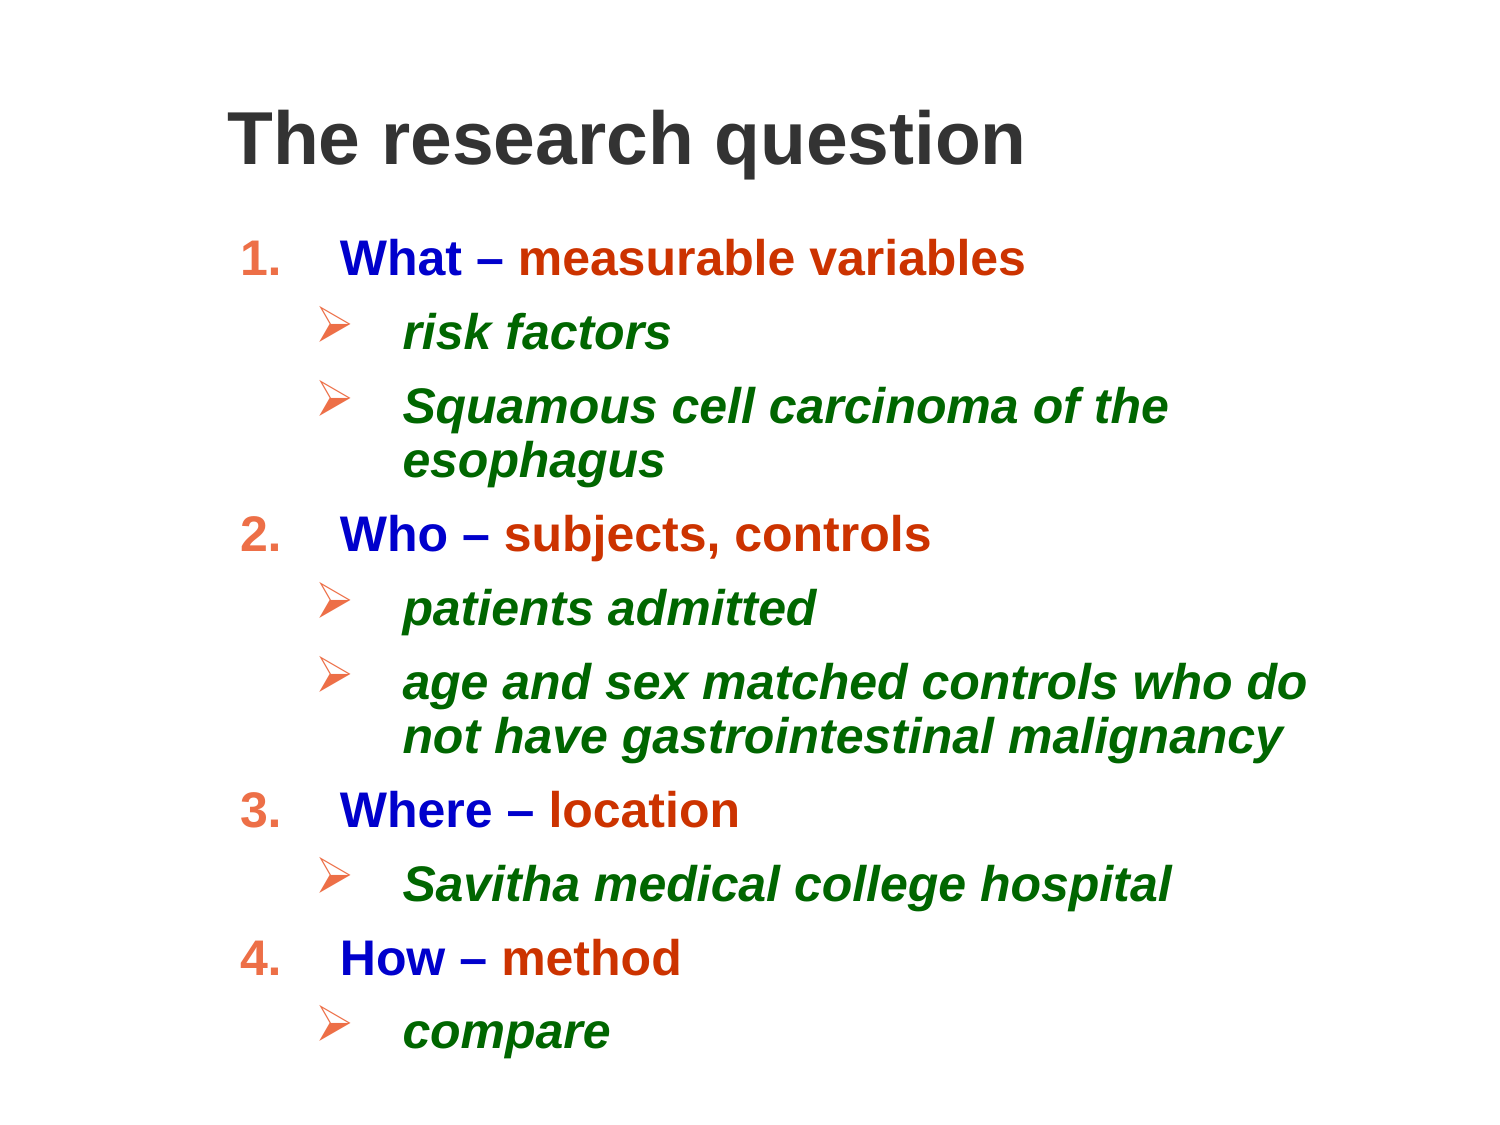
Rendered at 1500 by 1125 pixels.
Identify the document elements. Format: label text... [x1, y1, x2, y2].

list What – measurable variables risk factors Squamous cell carcinoma of the esophagus Who – subjects, controls patients admitted age and sex matched controls who do not have gastrointestinal malignancy Where – location Savitha medical college hospital How – method compare [225, 224, 1413, 1088]
title The research question [212, 0, 1075, 188]
